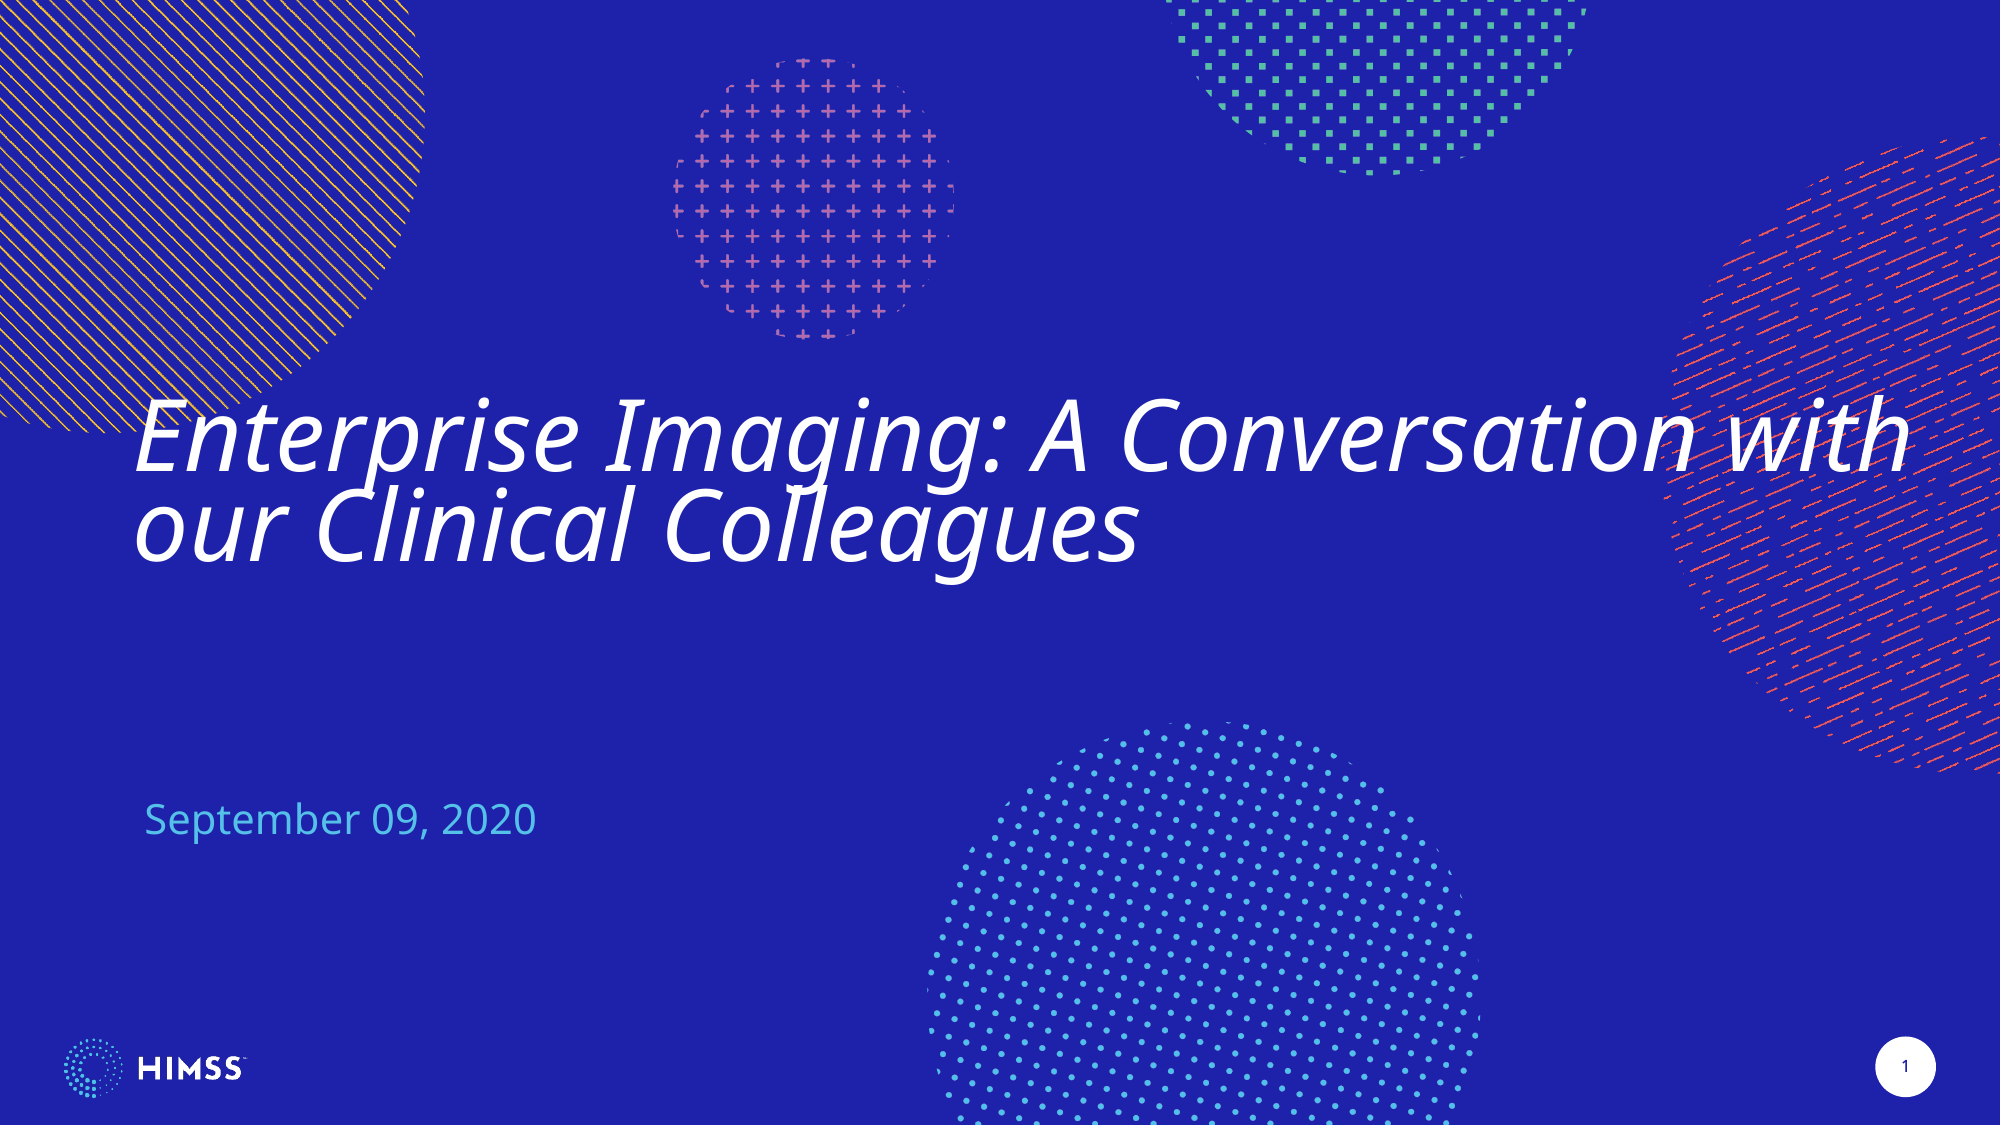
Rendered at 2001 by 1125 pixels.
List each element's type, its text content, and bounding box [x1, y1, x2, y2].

picture [1165, 0, 1588, 176]
picture [672, 58, 954, 340]
text_box Enterprise Imaging: A Conversation with our Clinical Colleagues [132, 391, 1929, 685]
slide_number 1 [1863, 1048, 1948, 1086]
picture [1667, 137, 2001, 775]
picture [42, 1015, 269, 1121]
picture [0, 0, 425, 434]
picture [927, 721, 1481, 1125]
text_box September 09, 2020 [129, 785, 755, 850]
